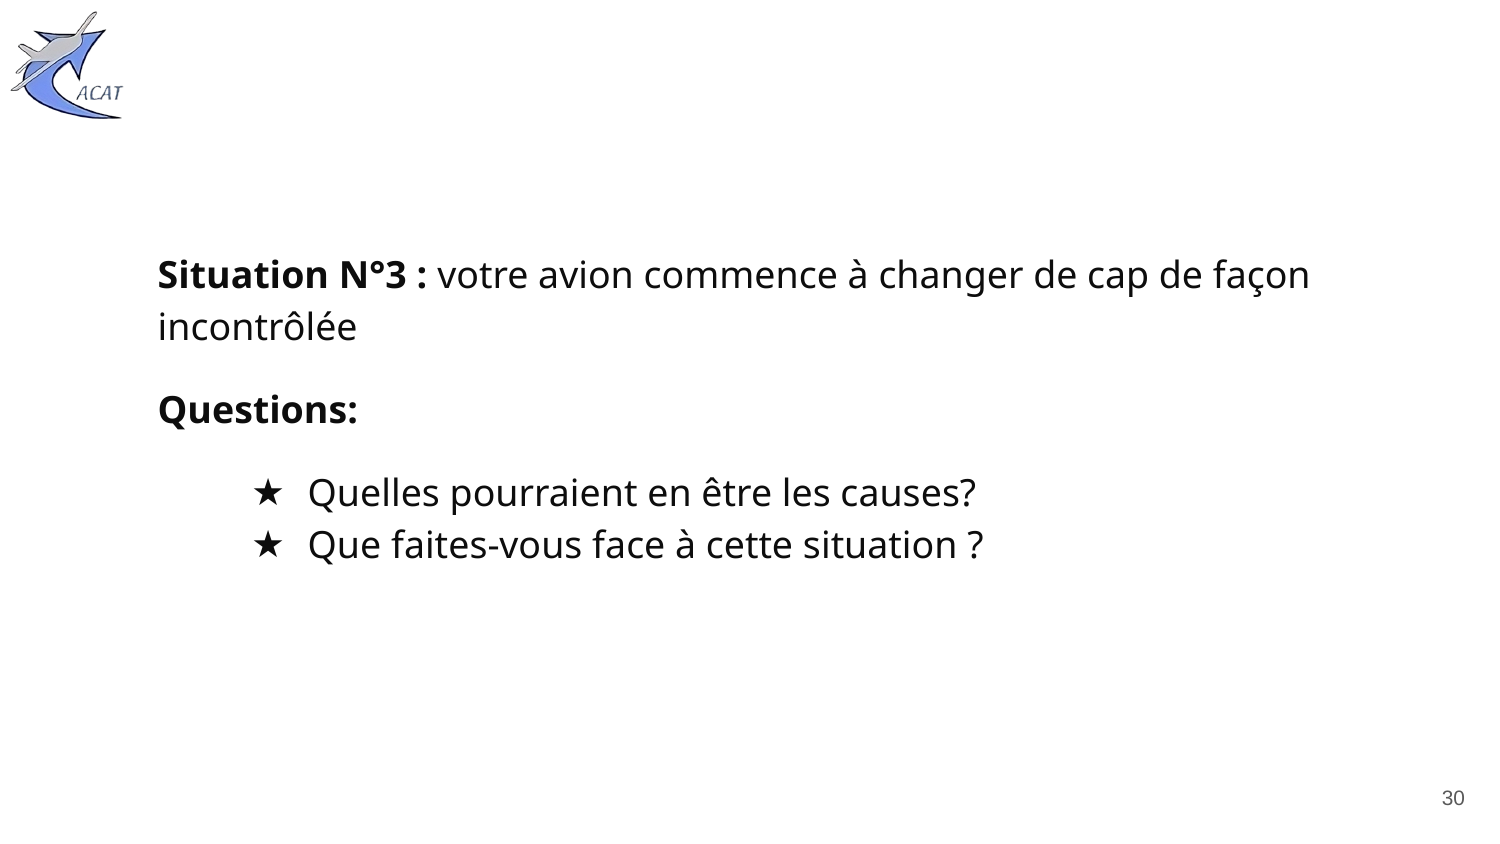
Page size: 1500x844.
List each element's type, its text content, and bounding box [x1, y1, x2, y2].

text_box Situation N°3 : votre avion commence à changer de cap de façon incontrôlée Questions: Quelles pourraient en être les causes? Que faites-vous face à cette situation ? [142, 229, 1390, 634]
slide_number 30 [1389, 764, 1480, 830]
picture [0, 0, 143, 143]
